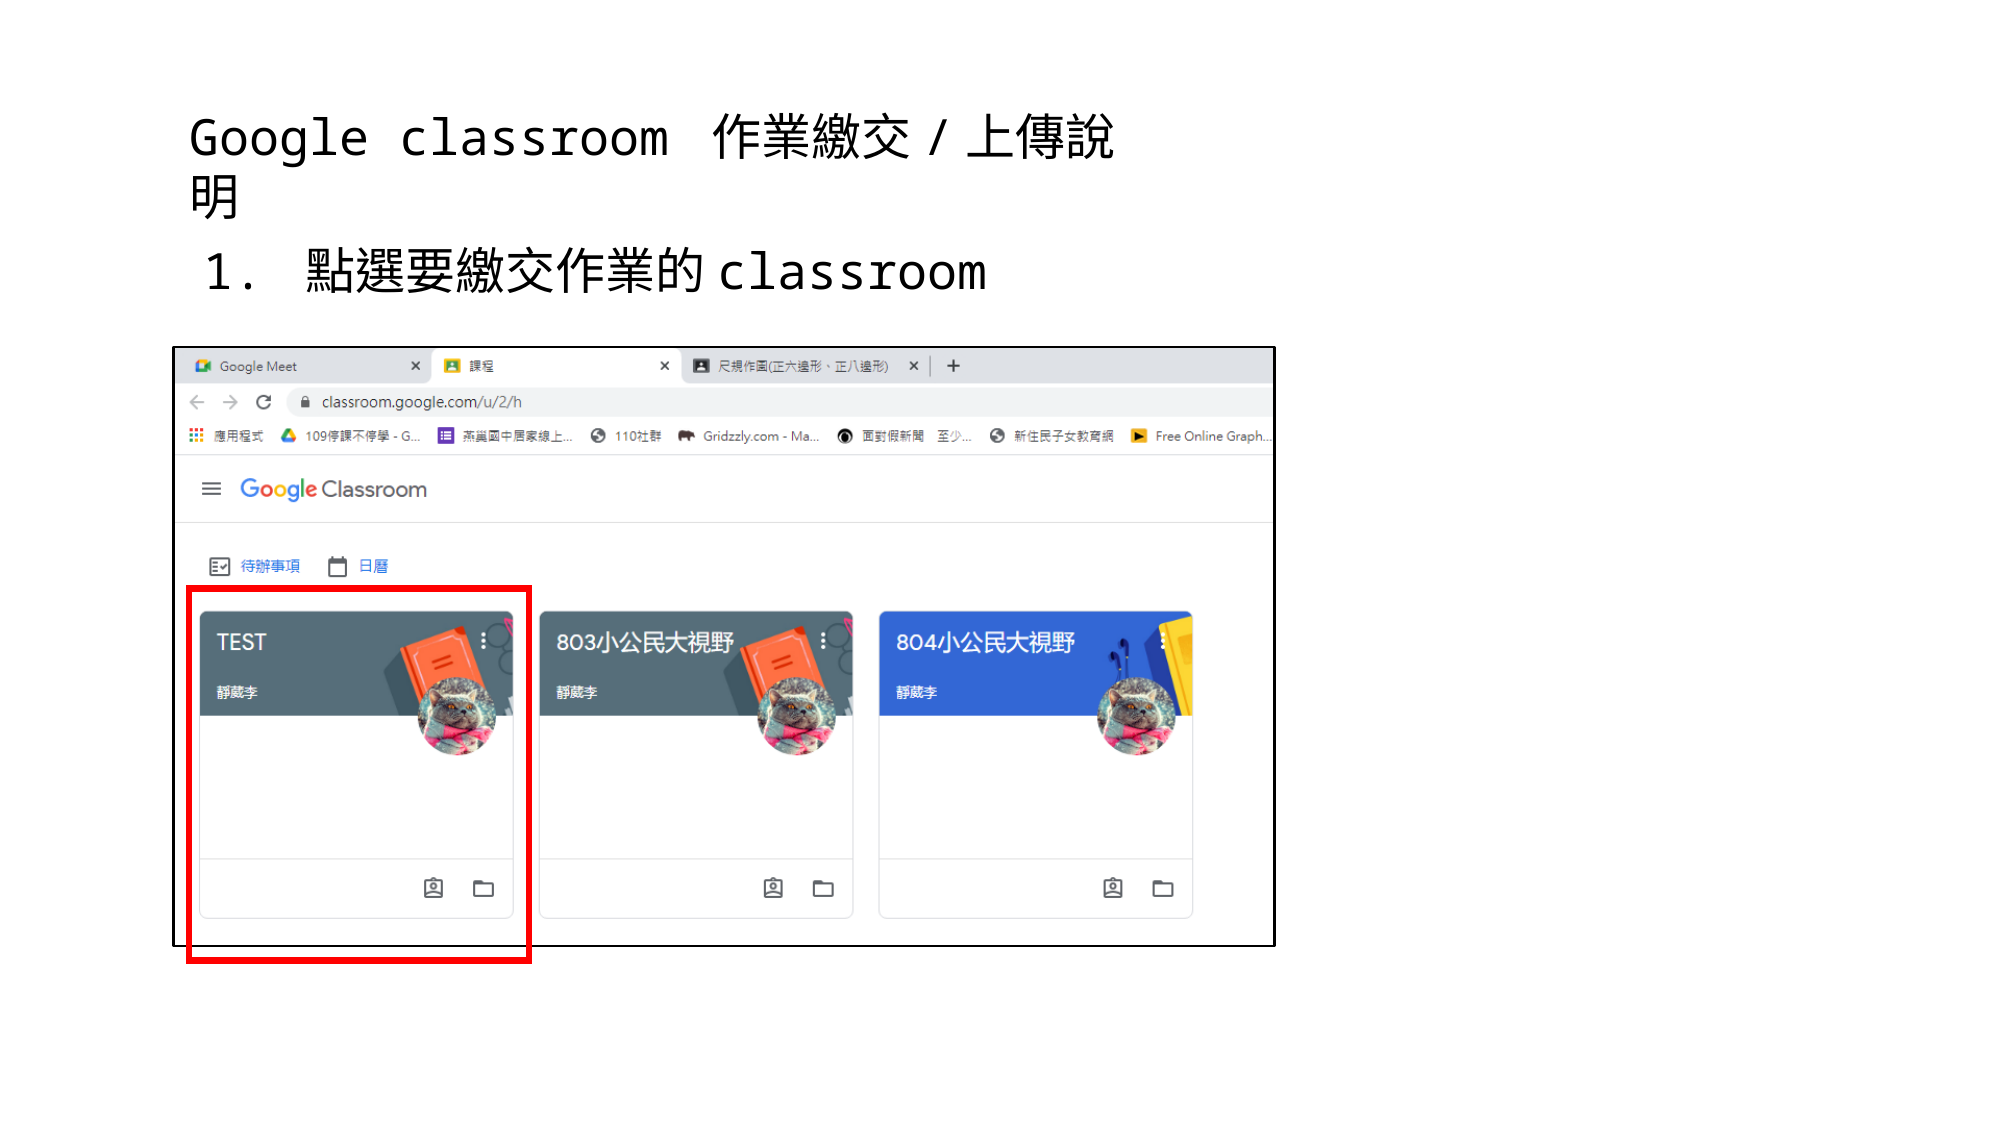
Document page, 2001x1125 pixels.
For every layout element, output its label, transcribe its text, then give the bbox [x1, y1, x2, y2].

text_box 1. 點選要繳交作業的classroom [188, 231, 1168, 307]
picture [174, 348, 1274, 946]
text_box [188, 946, 530, 962]
text_box Google classroom 作業繳交/上傳說明 [174, 98, 1153, 233]
